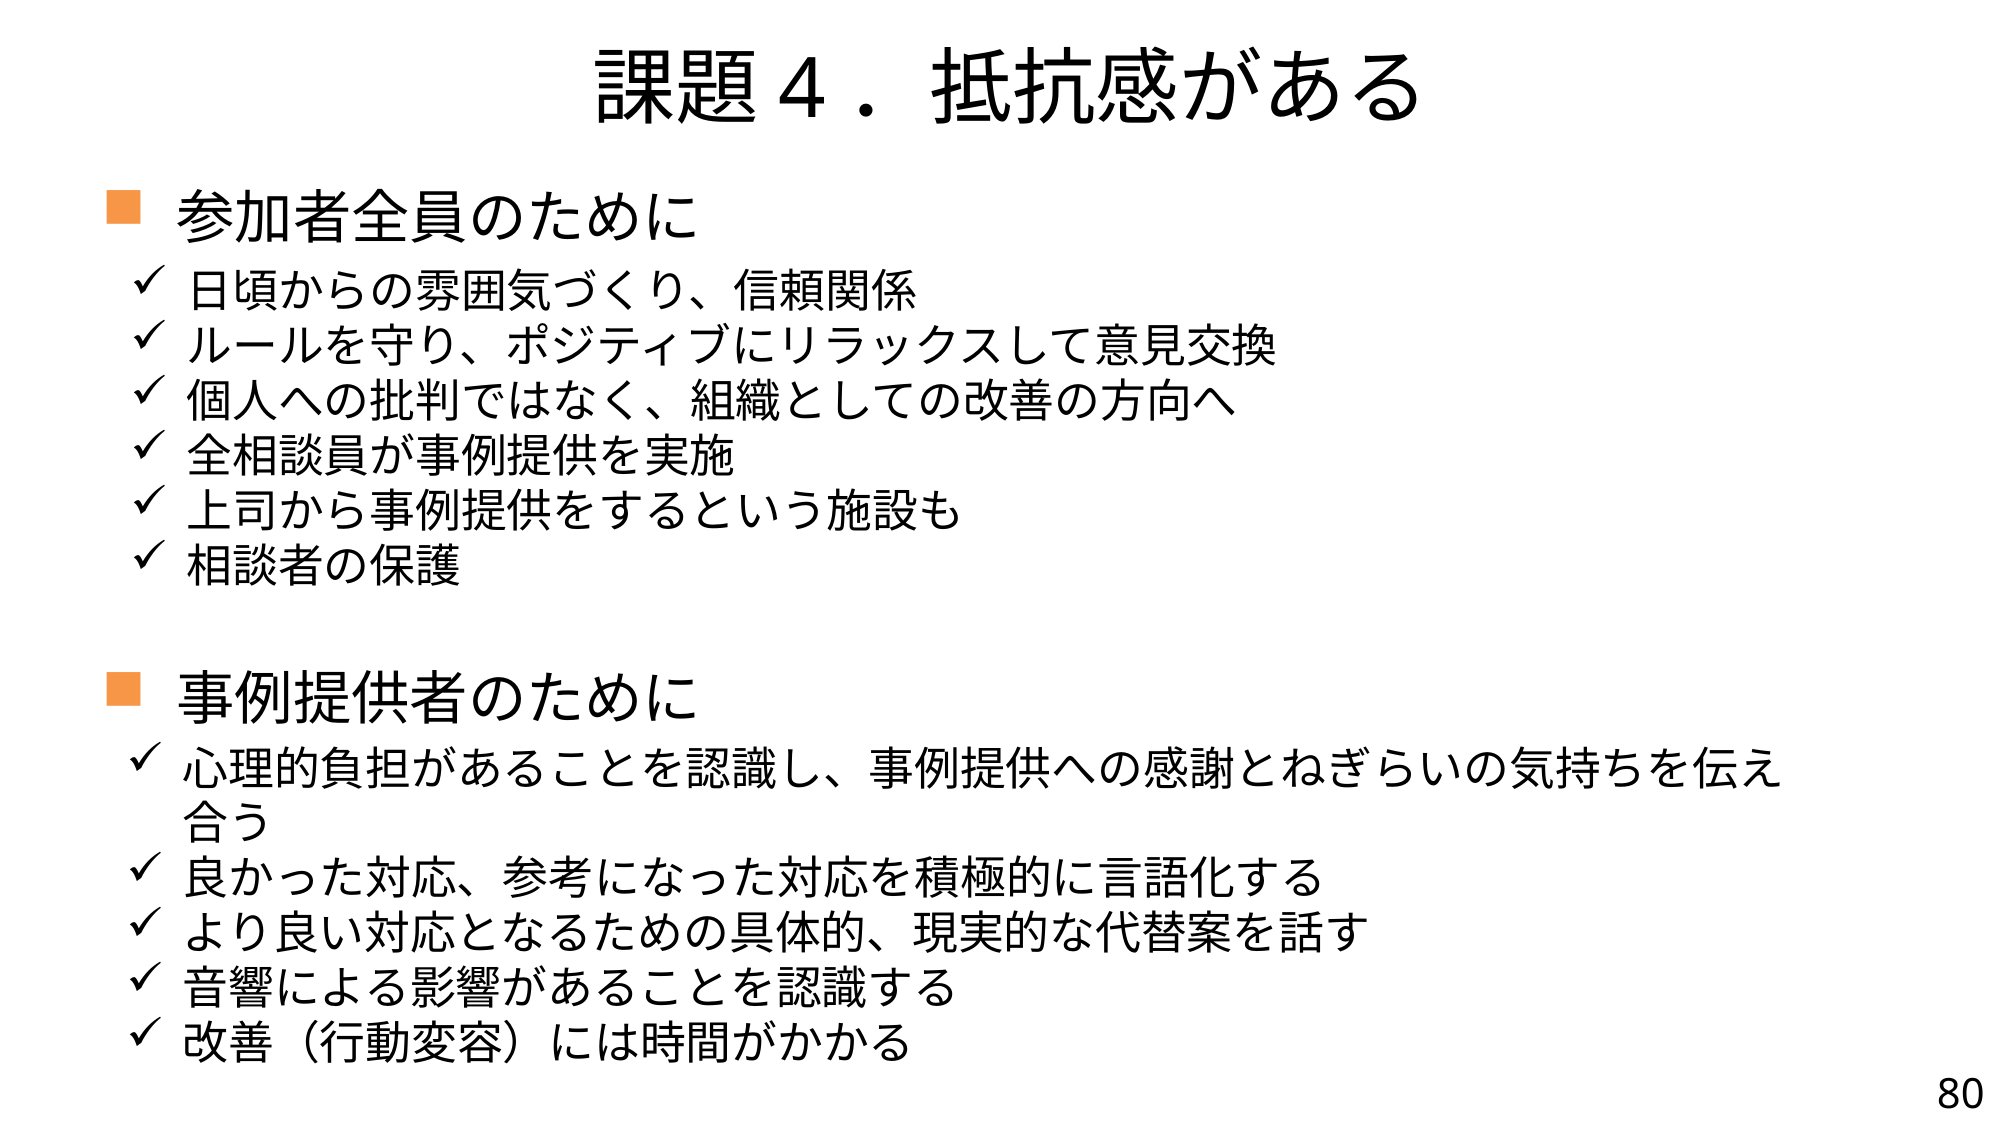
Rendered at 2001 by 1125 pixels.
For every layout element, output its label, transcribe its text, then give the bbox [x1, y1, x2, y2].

text_box 参加者全員のために [87, 172, 716, 258]
text_box 事例提供者のために [87, 653, 716, 739]
title 課題4．抵抗感がある [335, 7, 1686, 161]
text_box 日頃からの雰囲気づくり、信頼関係 ルールを守り、ポジティブにリラックスして意見交換 個人への批判ではなく、組織としての改善の方向へ 全相談員が事例提供を実施 上司から事例提供をするという施設も 相談者の保護 [115, 254, 1344, 600]
text_box 心理的負担があることを認識し、事例提供への感謝とねぎらいの気持ちを伝え合う 良かった対応、参考になった対応を積極的に言語化する より良い対応となるための具体的、現実的な代替案を話す 音響による影響があることを認識する 改善（行動変容）には時間がかかる [111, 731, 1818, 1077]
slide_number 80 [1533, 1065, 2000, 1125]
